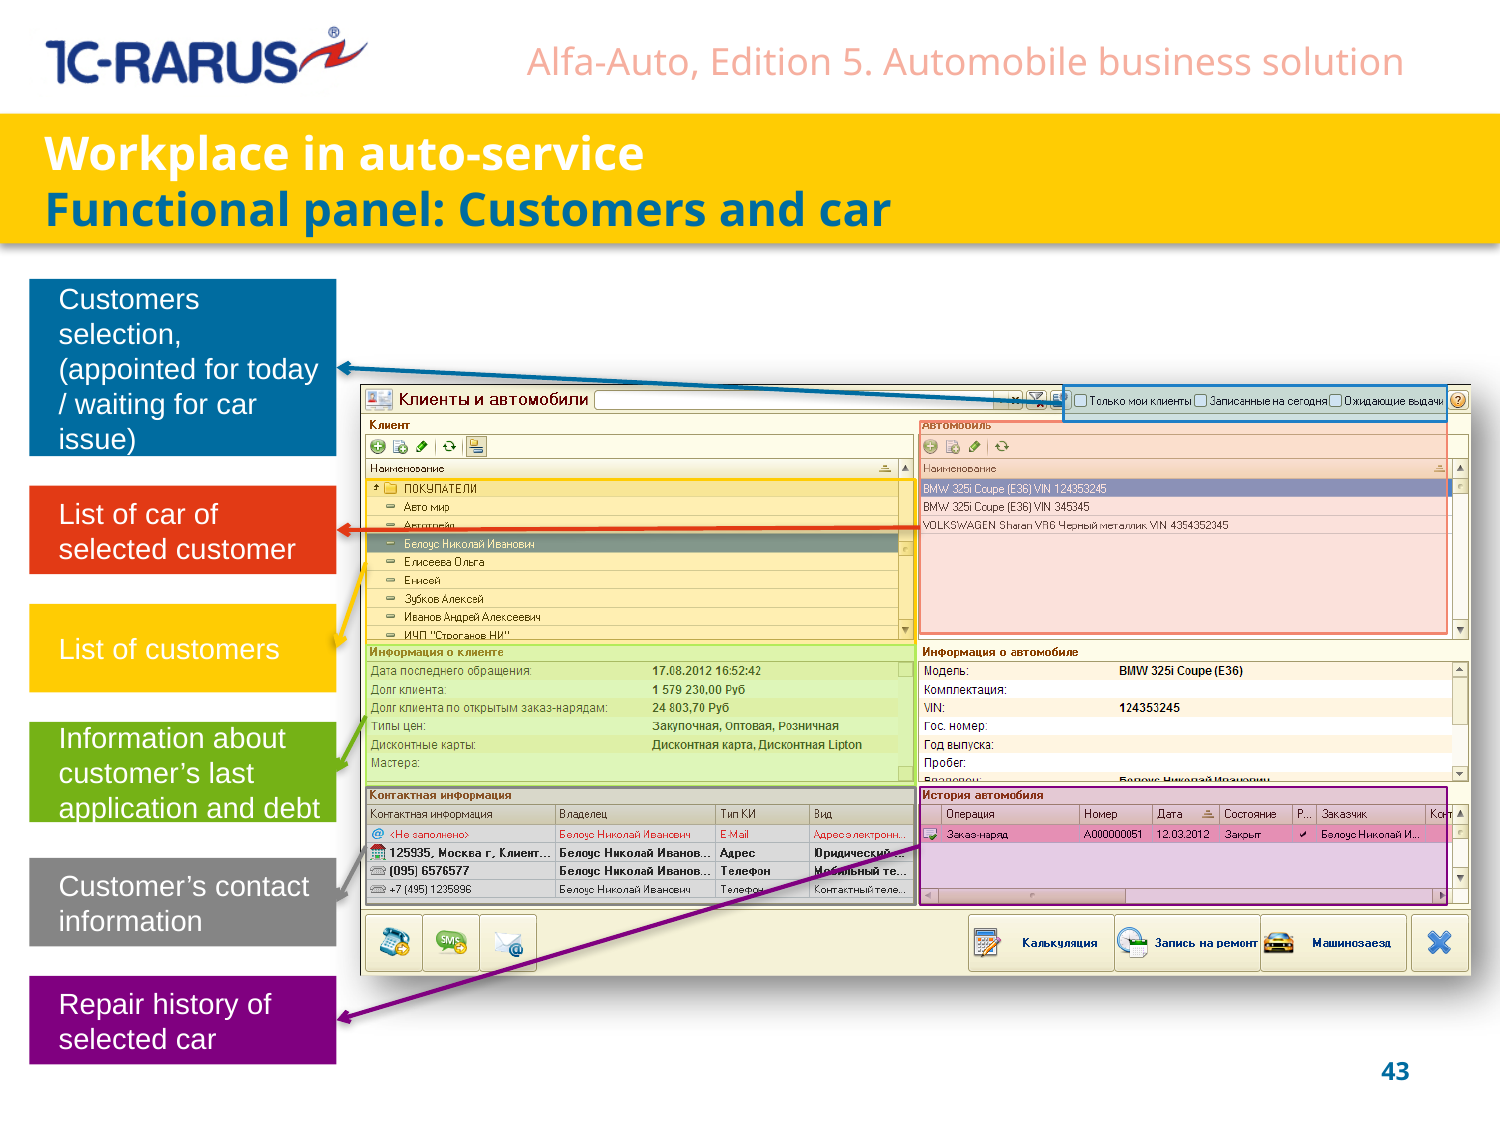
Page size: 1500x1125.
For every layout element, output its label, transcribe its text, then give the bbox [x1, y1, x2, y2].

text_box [336, 845, 921, 1021]
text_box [336, 715, 367, 773]
text_box Information about customer’s last application and debt [28, 721, 338, 824]
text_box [336, 562, 367, 649]
text_box List of car of selected customer [28, 484, 338, 575]
picture [359, 383, 1471, 977]
slide_number 43 [1074, 1042, 1425, 1103]
picture [29, 21, 372, 97]
text_box Customers selection, (appointed for today / waiting for car issue) [28, 278, 338, 457]
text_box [336, 367, 1064, 404]
text_box List of customers [28, 602, 338, 694]
title Workplace in auto-service Functional panel: Customers and car [29, 115, 1380, 244]
text_box Customer’s contact information [28, 856, 330, 948]
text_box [336, 527, 921, 531]
text_box Repair history of selected car [28, 975, 338, 1066]
